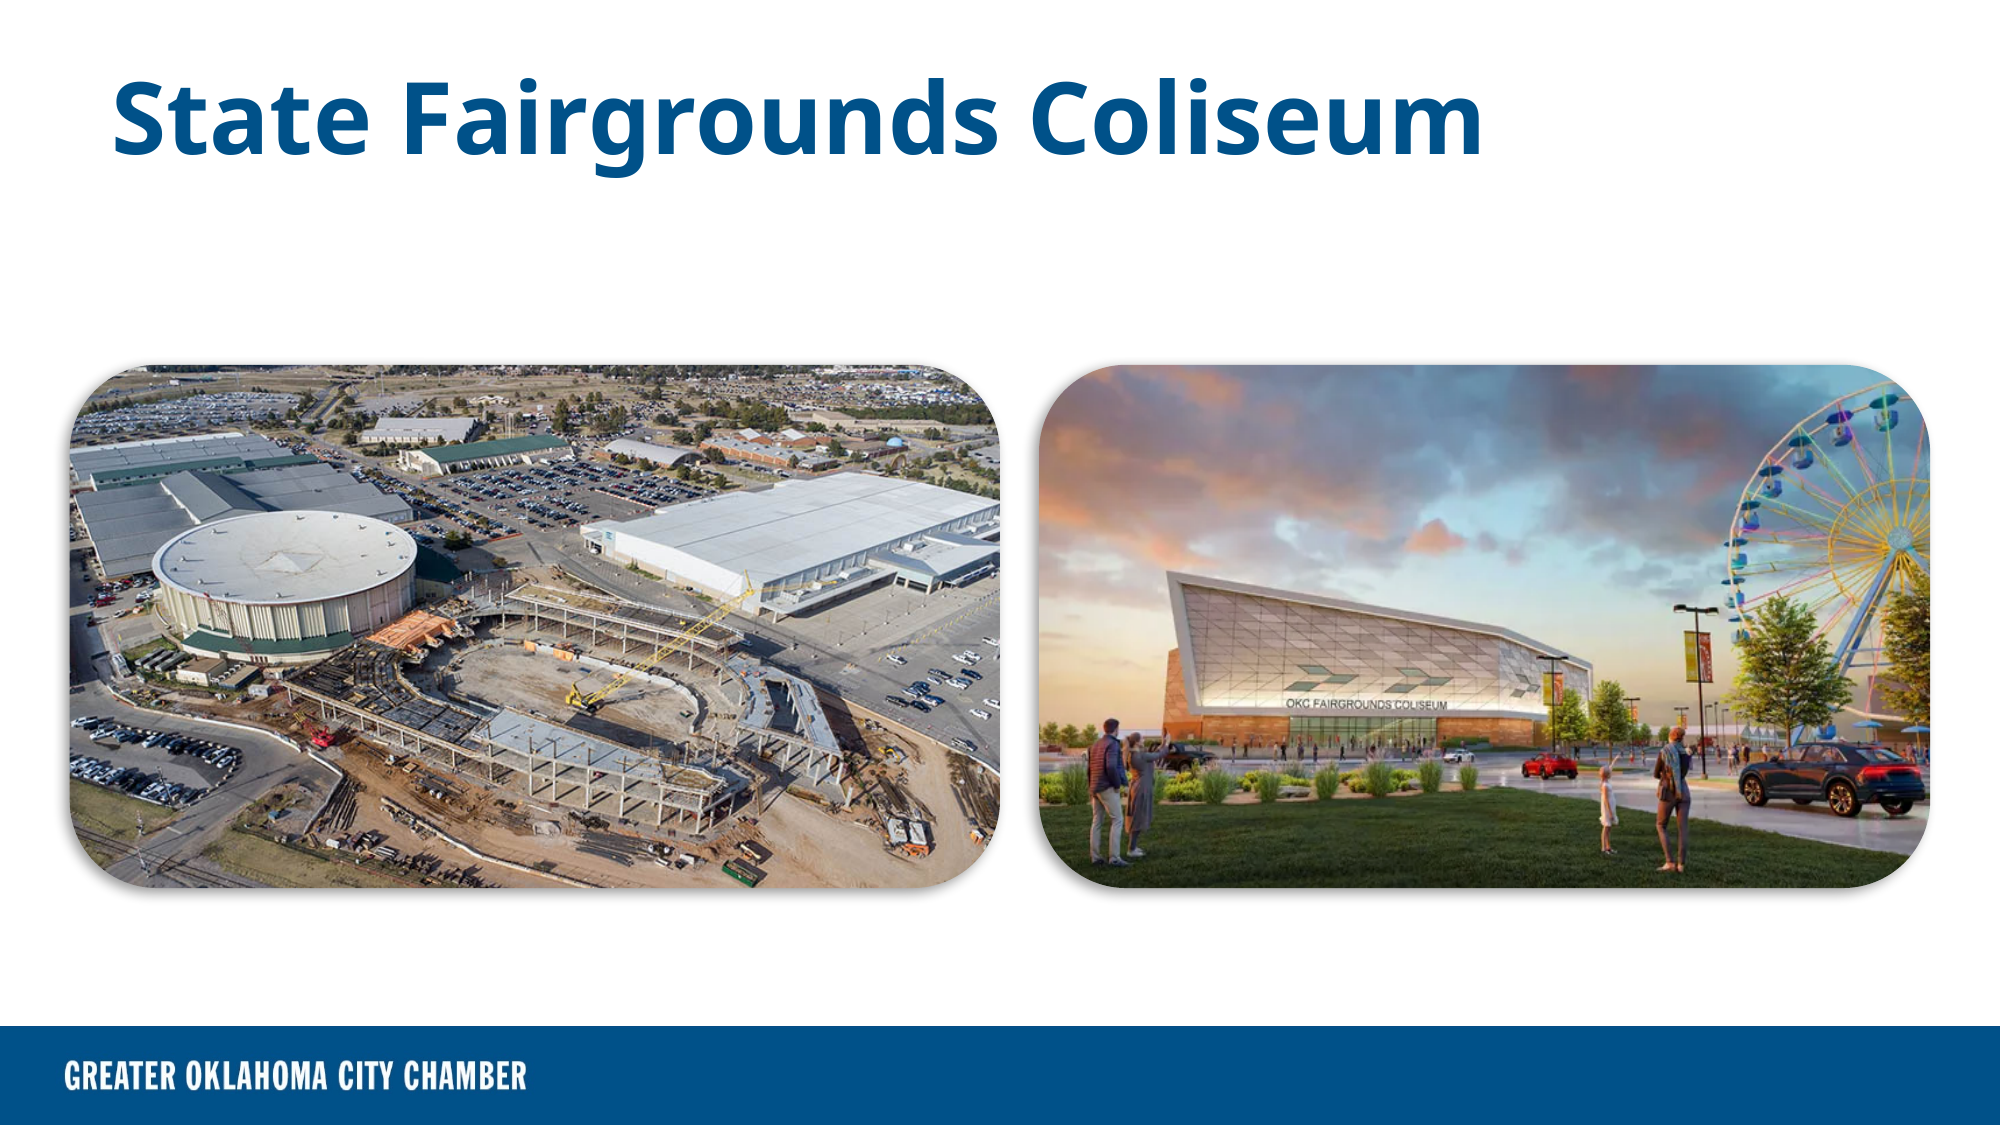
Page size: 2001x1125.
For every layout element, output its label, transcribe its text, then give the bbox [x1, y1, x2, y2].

picture [0, 1026, 2000, 1125]
text_box State Fairgrounds Coliseum [96, 60, 1822, 219]
picture [69, 364, 1001, 889]
picture [1038, 364, 1931, 889]
